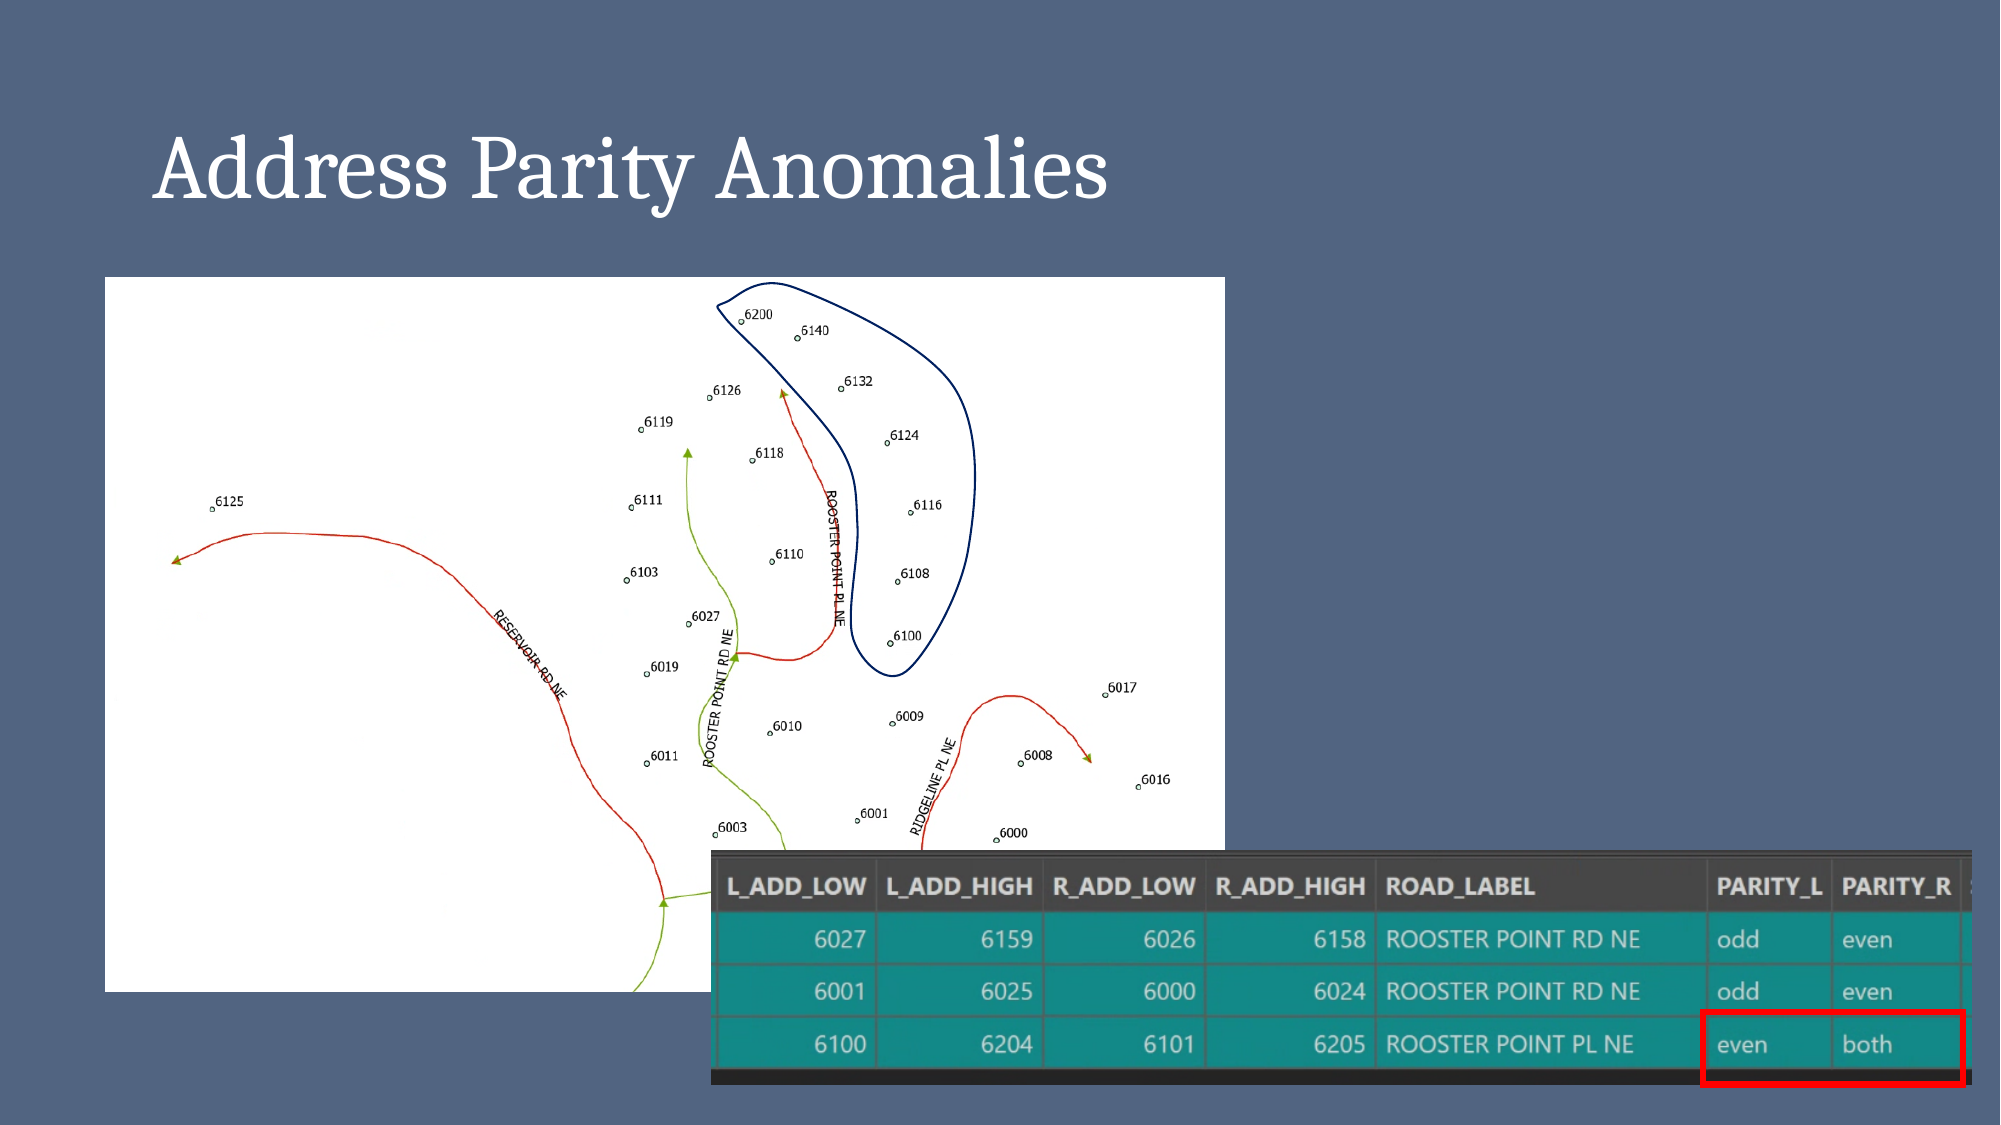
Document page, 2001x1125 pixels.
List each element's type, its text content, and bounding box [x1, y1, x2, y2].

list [105, 277, 1225, 992]
picture [711, 850, 1972, 1085]
title Address Parity Anomalies [137, 59, 1863, 278]
